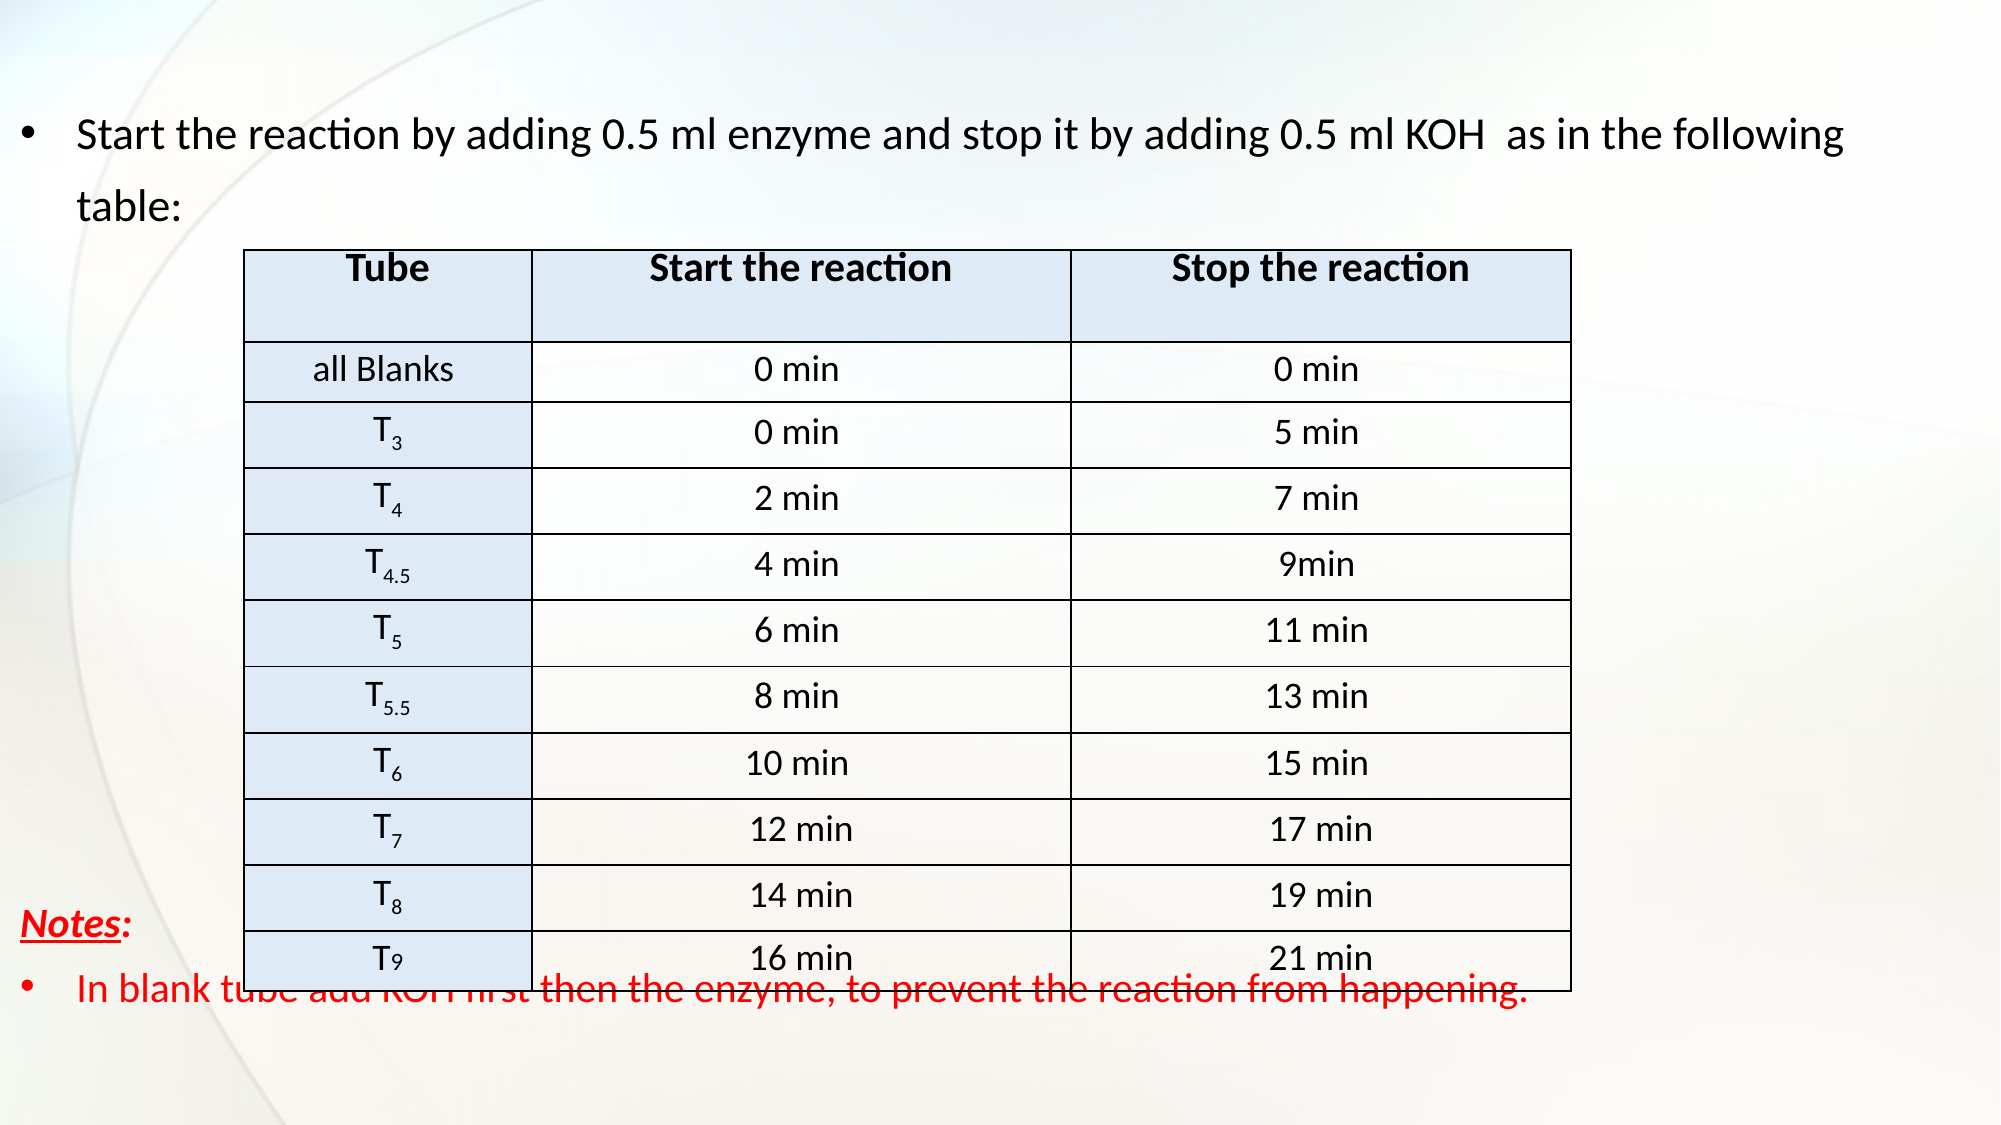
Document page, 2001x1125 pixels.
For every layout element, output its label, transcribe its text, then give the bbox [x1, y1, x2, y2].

table_cell 9min [1072, 535, 1570, 599]
table_cell T6 [245, 734, 531, 798]
table_cell 8 min [533, 667, 1070, 732]
table_cell T4.5 [245, 535, 531, 599]
text_box Start the reaction by adding 0.5 ml enzyme and stop it by adding 0.5 ml KOH as in the following table: Notes: In blank tube add KOH first then the enzyme, to prevent the reaction from happening. [5, 24, 1973, 1125]
table_cell 15 min [1072, 734, 1570, 798]
table_cell T9 [245, 932, 531, 990]
table_cell 0 min [533, 343, 1070, 401]
table_header Stop the reaction [1072, 251, 1570, 341]
table_cell 14 min [533, 866, 1070, 930]
table_header Tube [245, 251, 531, 341]
table_cell 12 min [533, 800, 1070, 864]
table_cell 6 min [533, 601, 1070, 666]
table_cell 13 min [1072, 667, 1570, 732]
table_cell 0 min [1072, 343, 1570, 401]
table_cell 19 min [1072, 866, 1570, 930]
table_cell T8 [245, 866, 531, 930]
table_cell all Blanks [245, 343, 531, 401]
table_cell 2 min [533, 469, 1070, 533]
table_cell 16 min [533, 932, 1070, 990]
table_cell T7 [245, 800, 531, 864]
table_cell 21 min [1072, 932, 1570, 990]
table_cell 10 min [533, 734, 1070, 798]
table_cell T4 [245, 469, 531, 533]
table_cell 17 min [1072, 800, 1570, 864]
table_cell 7 min [1072, 469, 1570, 533]
table_cell T5 [245, 601, 531, 666]
table_header Start the reaction [533, 251, 1070, 341]
table_cell 5 min [1072, 403, 1570, 467]
table_cell 0 min [533, 403, 1070, 467]
table_cell 4 min [533, 535, 1070, 599]
table_cell 11 min [1072, 601, 1570, 666]
table_cell T5.5 [245, 667, 531, 732]
table_cell T3 [245, 403, 531, 467]
